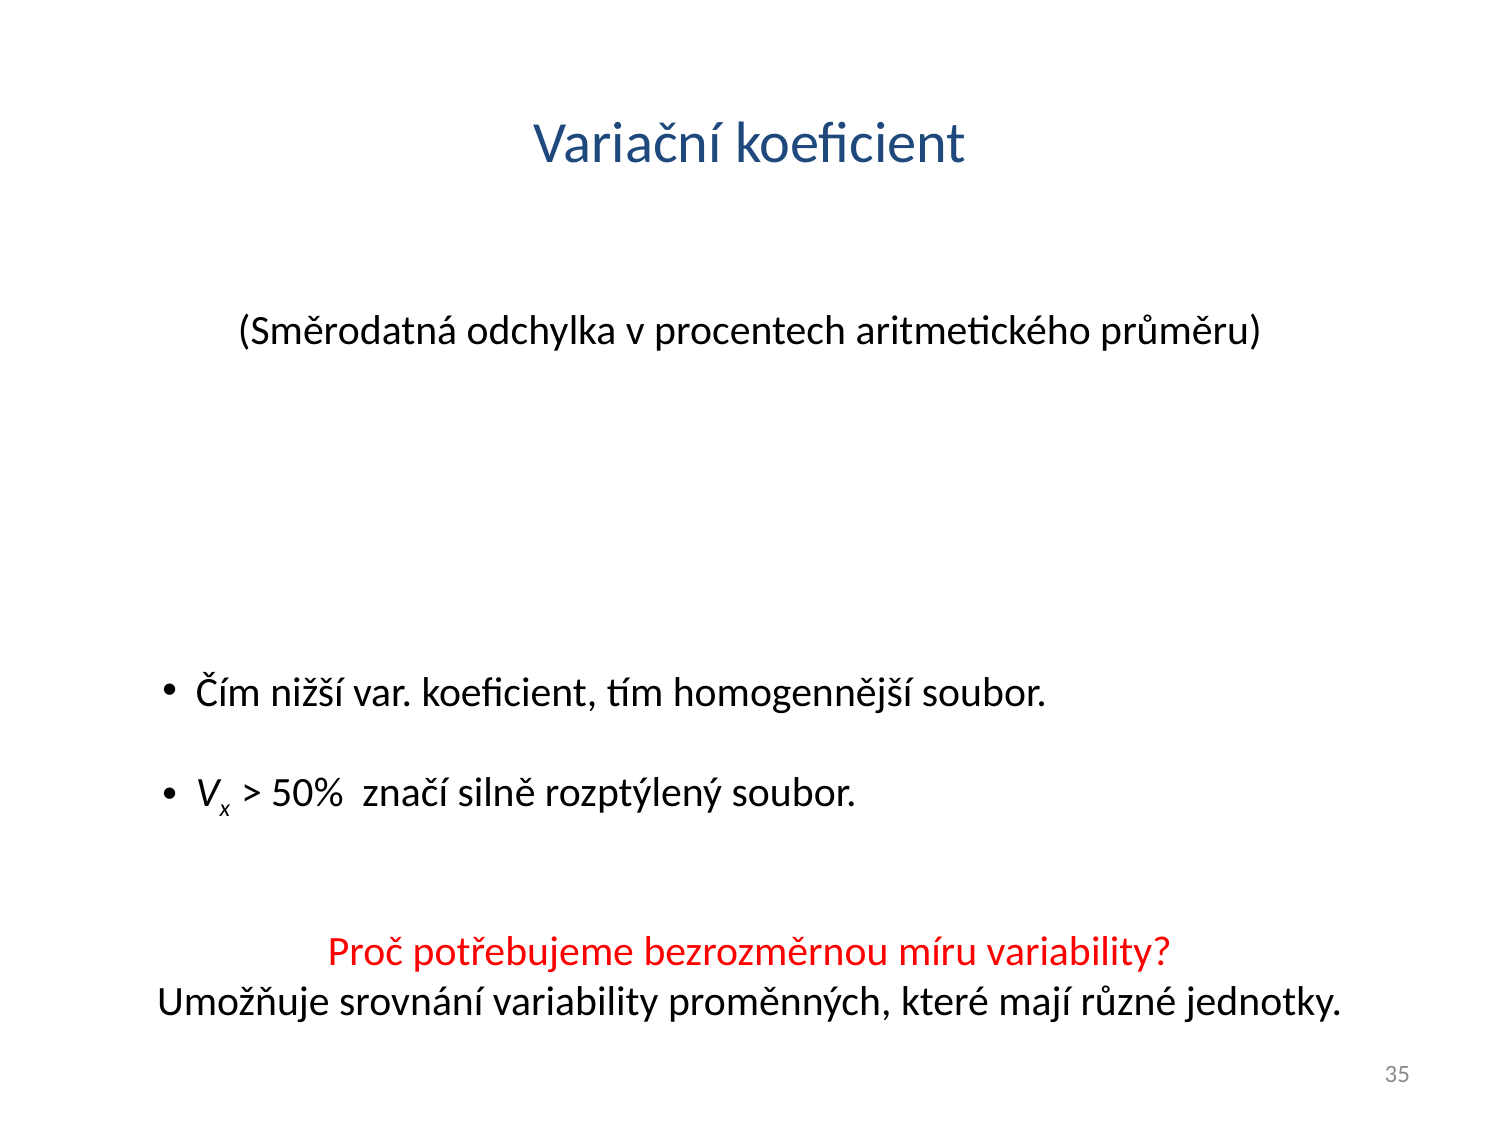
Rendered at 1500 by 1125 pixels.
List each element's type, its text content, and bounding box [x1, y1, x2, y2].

text_box Čím nižší var. koeficient, tím homogennější soubor. Vx > 50% značí silně rozptýlený soubor. [147, 656, 1332, 829]
slide_number 35 [1074, 1042, 1425, 1103]
title Variační koeficient [75, 45, 1425, 233]
text_box Proč potřebujeme bezrozměrnou míru variability? Umožňuje srovnání variability proměnných, které mají různé jednotky. [53, 916, 1447, 1032]
